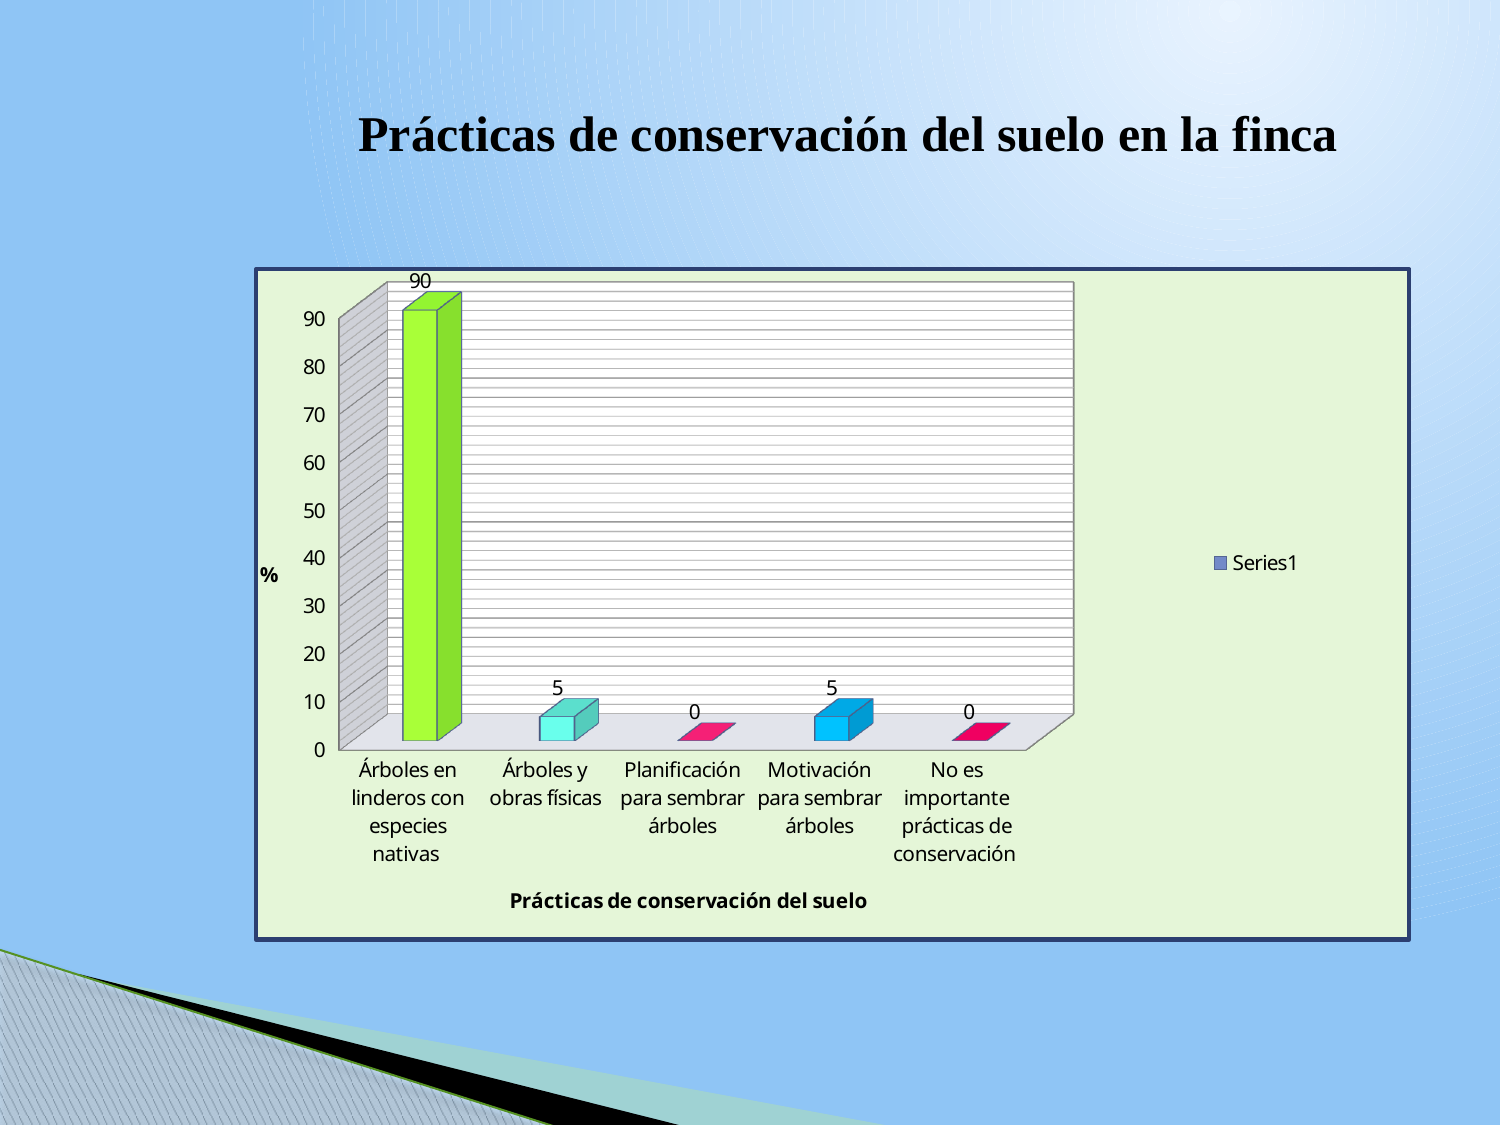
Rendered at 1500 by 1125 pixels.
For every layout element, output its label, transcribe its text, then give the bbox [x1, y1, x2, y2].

chart [253, 266, 1412, 942]
text_box Prácticas de conservación del suelo en la finca [343, 94, 1364, 215]
